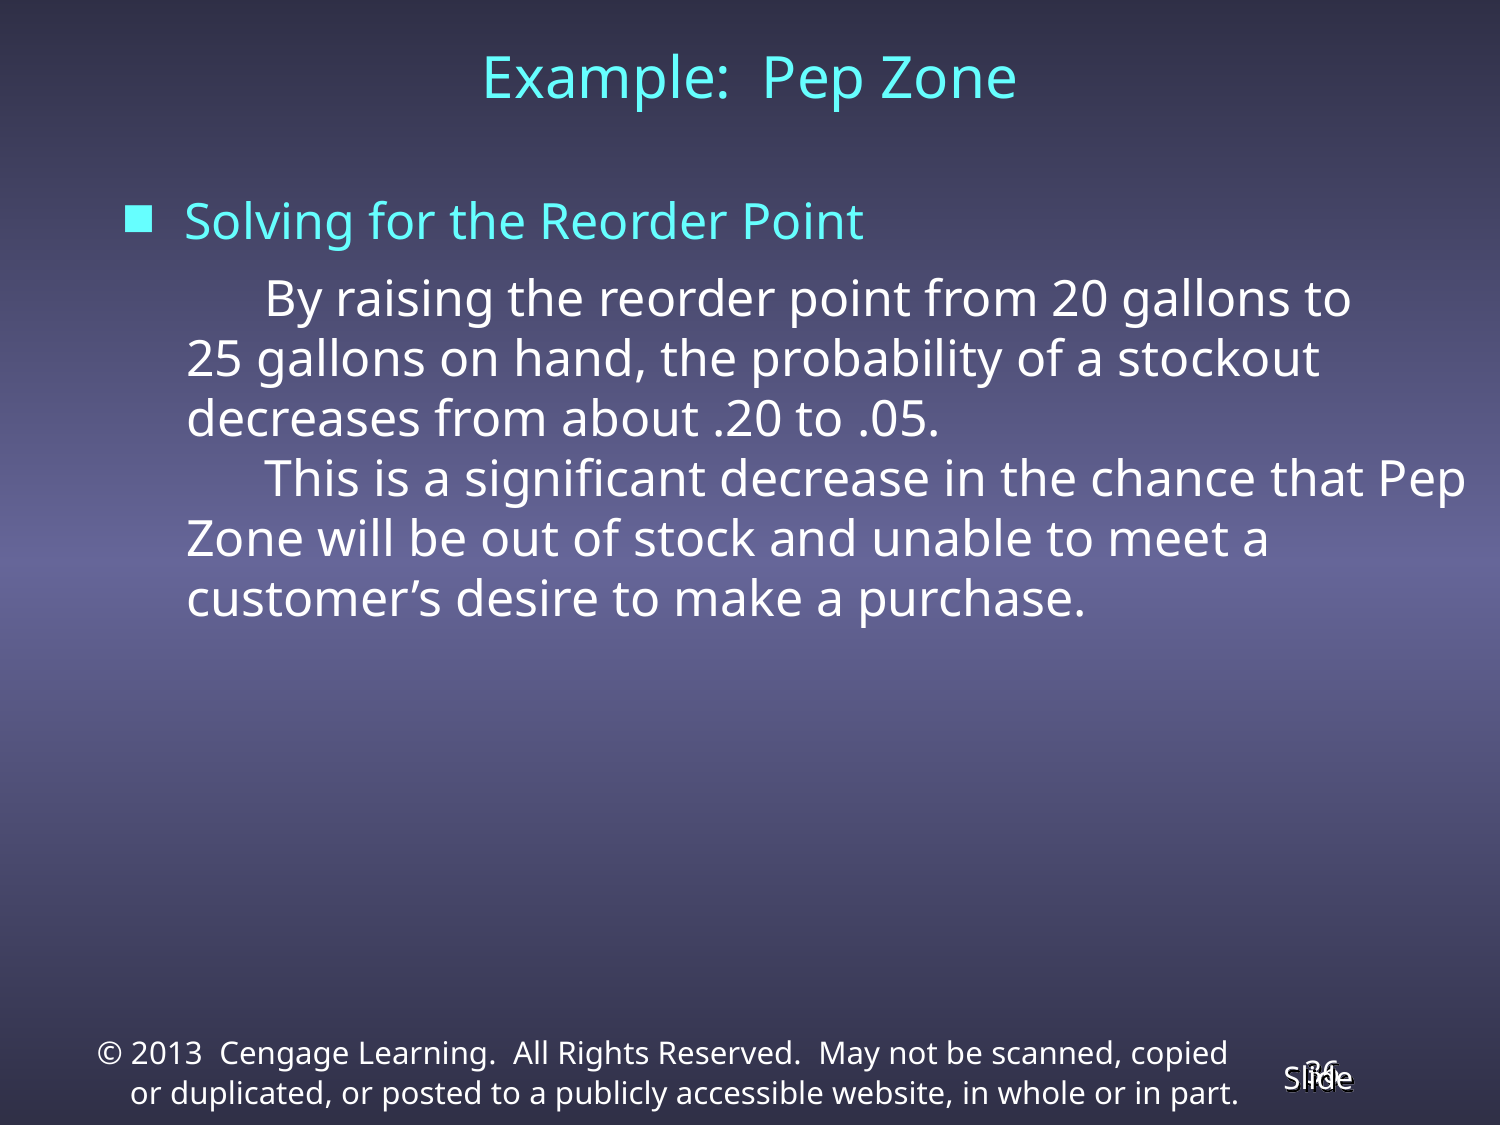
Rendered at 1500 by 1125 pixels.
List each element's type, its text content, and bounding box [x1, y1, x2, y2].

text_box By raising the reorder point from 20 gallons to 25 gallons on hand, the probability of a stockout decreases from about .20 to .05. This is a significant decrease in the chance that Pep Zone will be out of stock and unable to meet a customer’s desire to make a purchase. [171, 243, 1425, 650]
text_box Example: Pep Zone [112, 17, 1388, 133]
text_box Solving for the Reorder Point [113, 189, 1389, 262]
